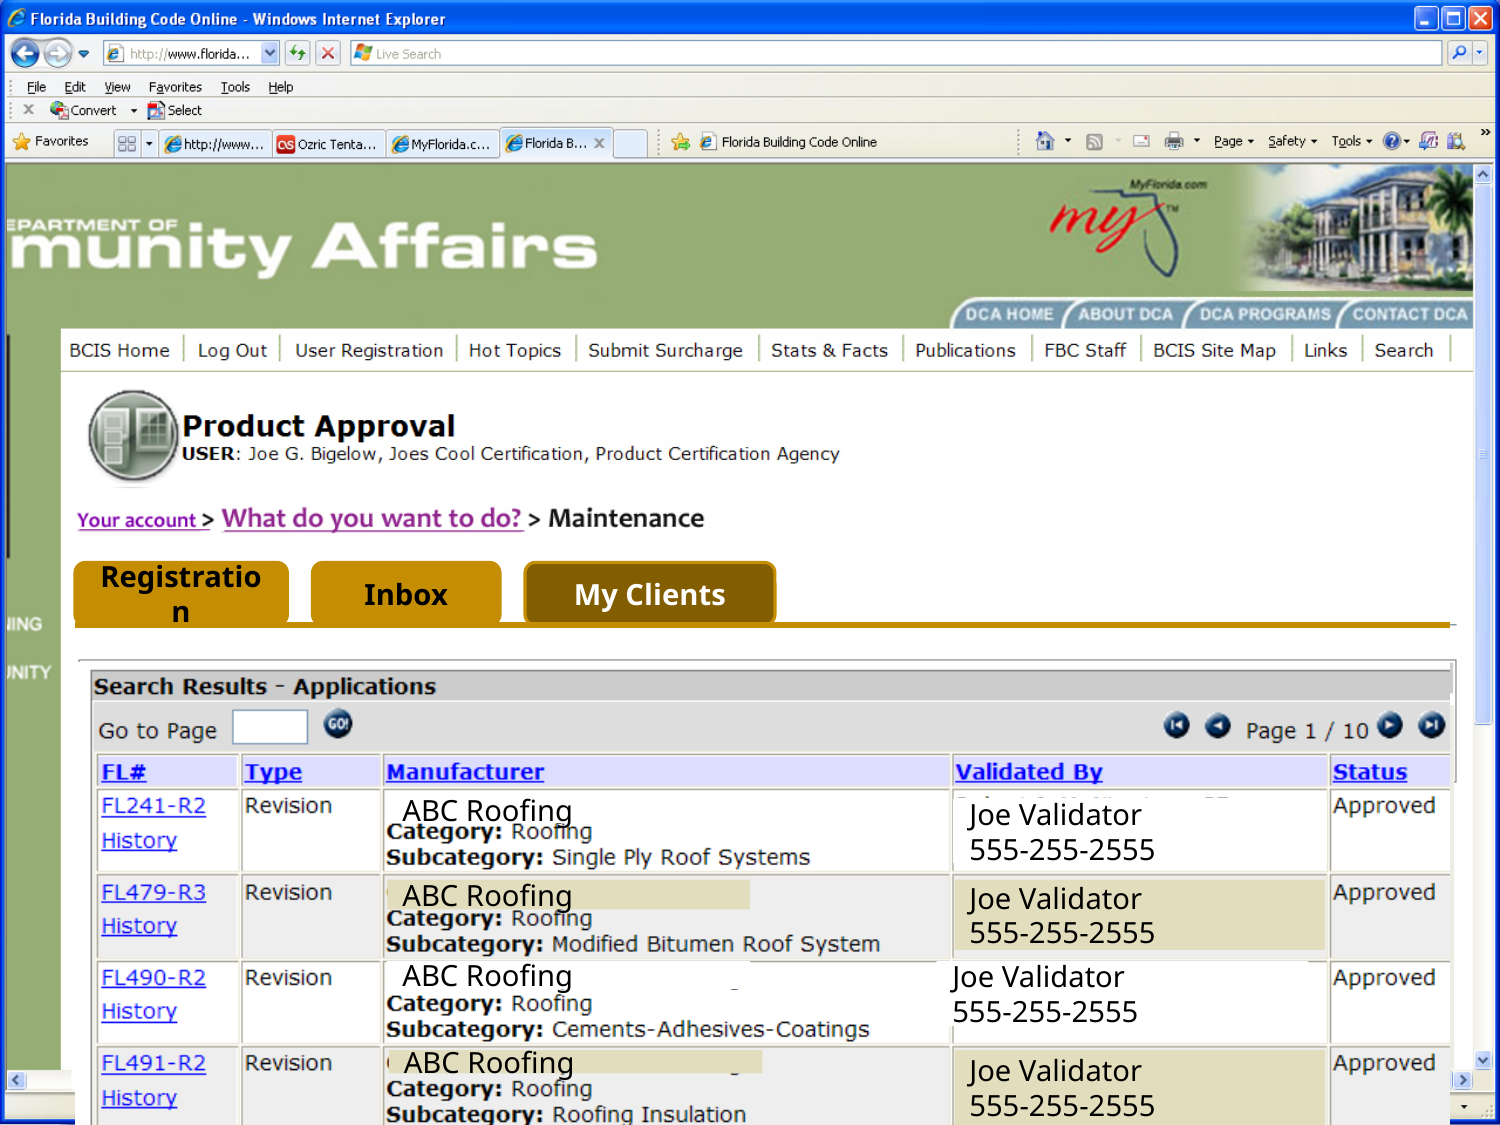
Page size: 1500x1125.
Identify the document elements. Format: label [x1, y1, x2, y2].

list [0, 0, 1500, 1125]
picture [74, 662, 1451, 1125]
